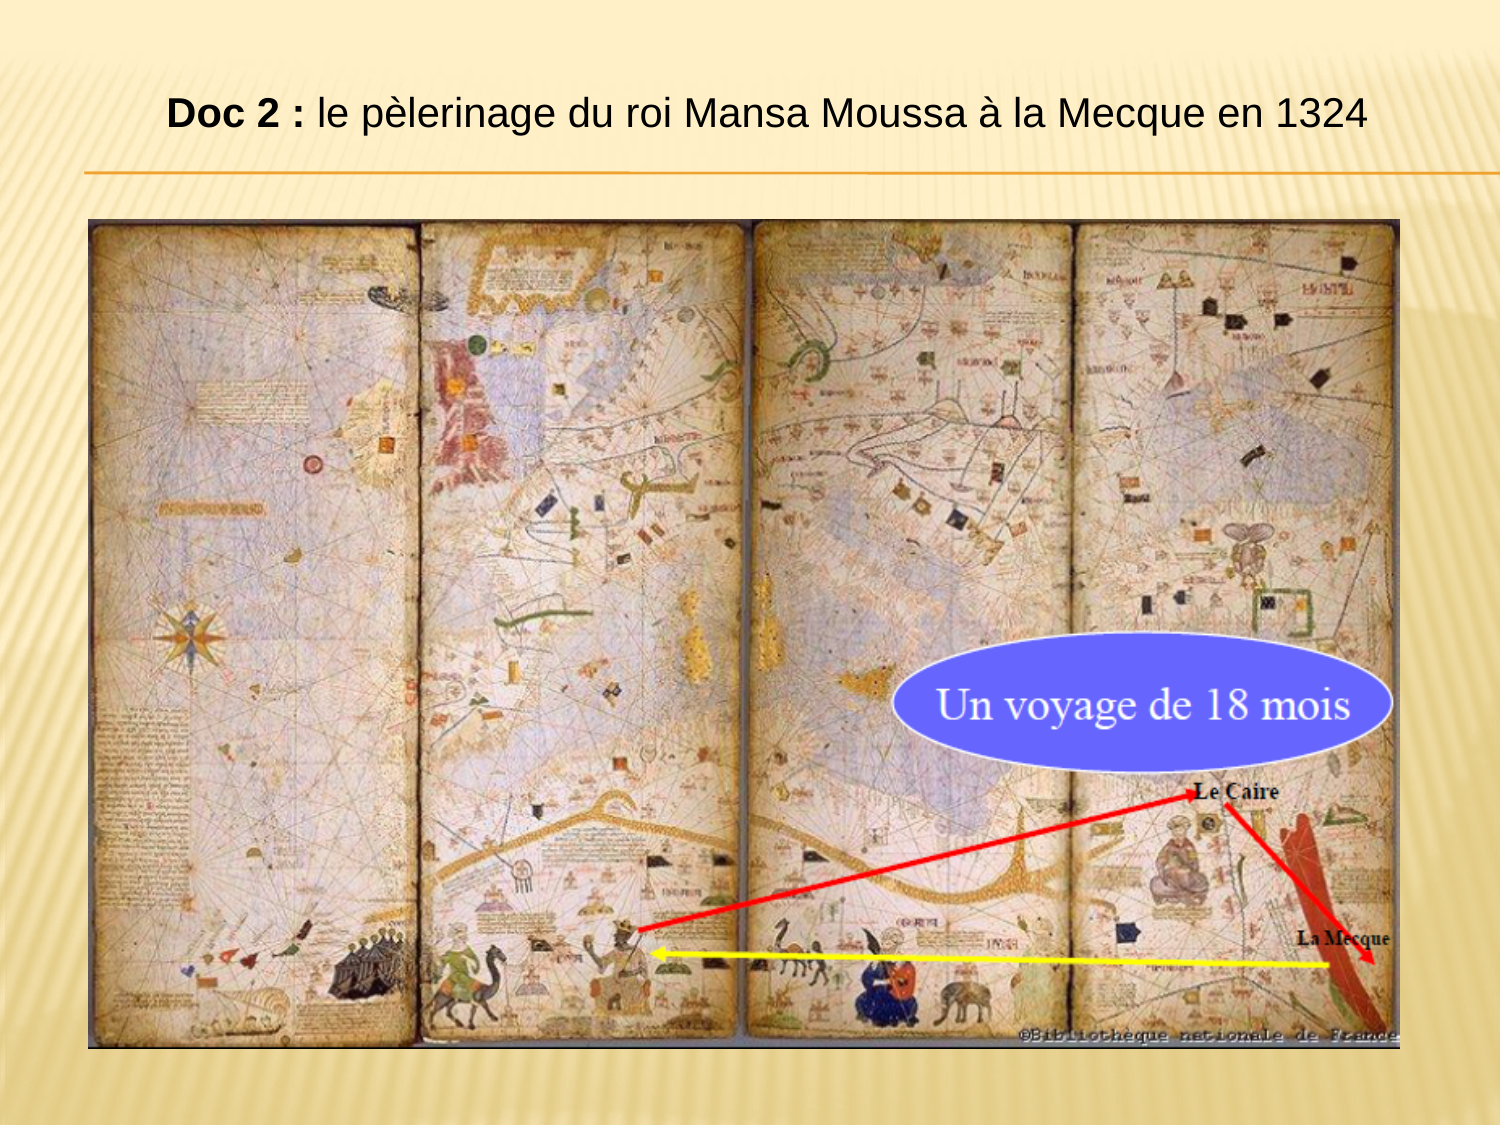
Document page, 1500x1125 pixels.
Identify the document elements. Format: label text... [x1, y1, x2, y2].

picture [88, 219, 1400, 1049]
text_box Doc 2 : le pèlerinage du roi Mansa Moussa à la Mecque en 1324 [151, 78, 1385, 144]
